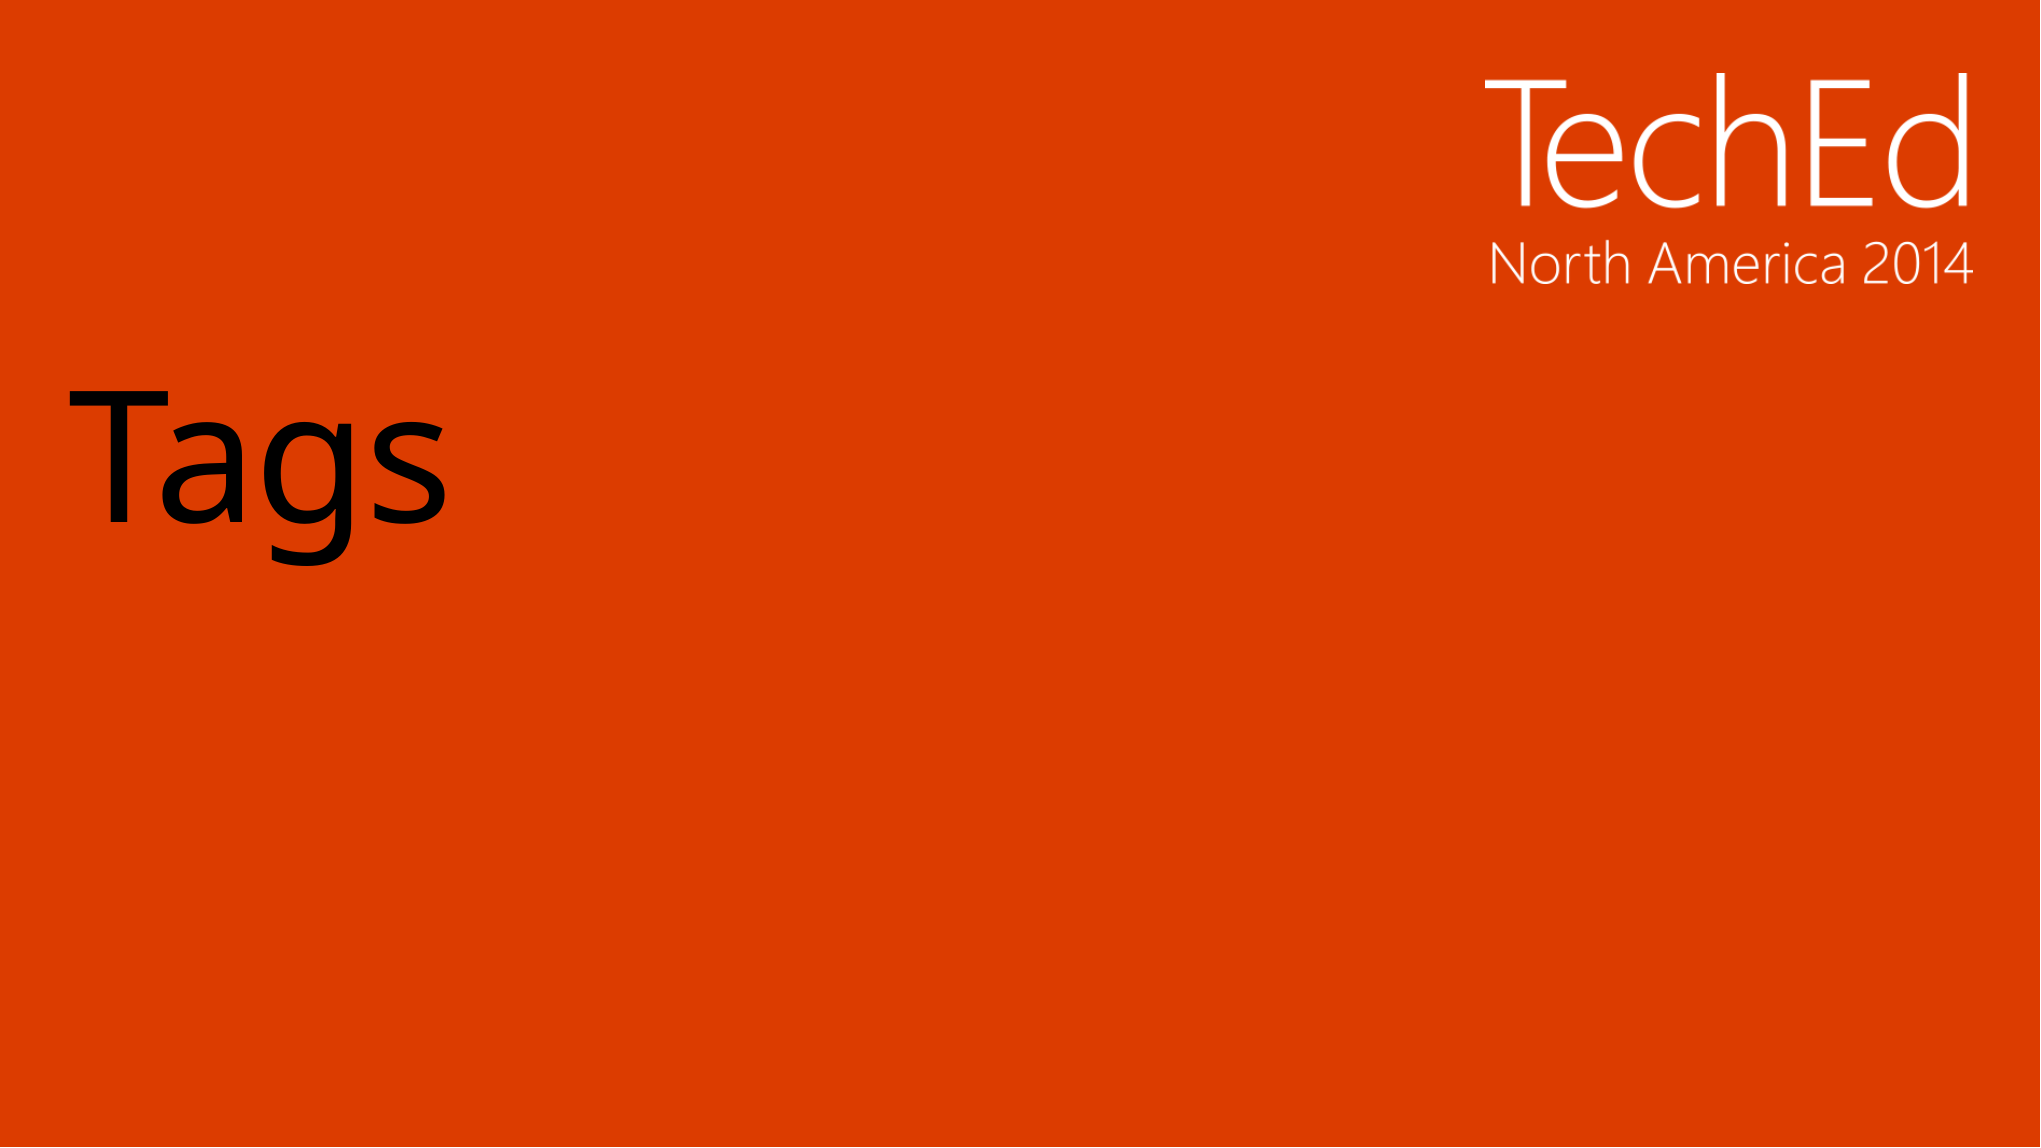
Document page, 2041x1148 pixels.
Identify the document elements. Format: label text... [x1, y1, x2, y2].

picture [1485, 73, 1973, 284]
title Tags [45, 348, 1996, 650]
